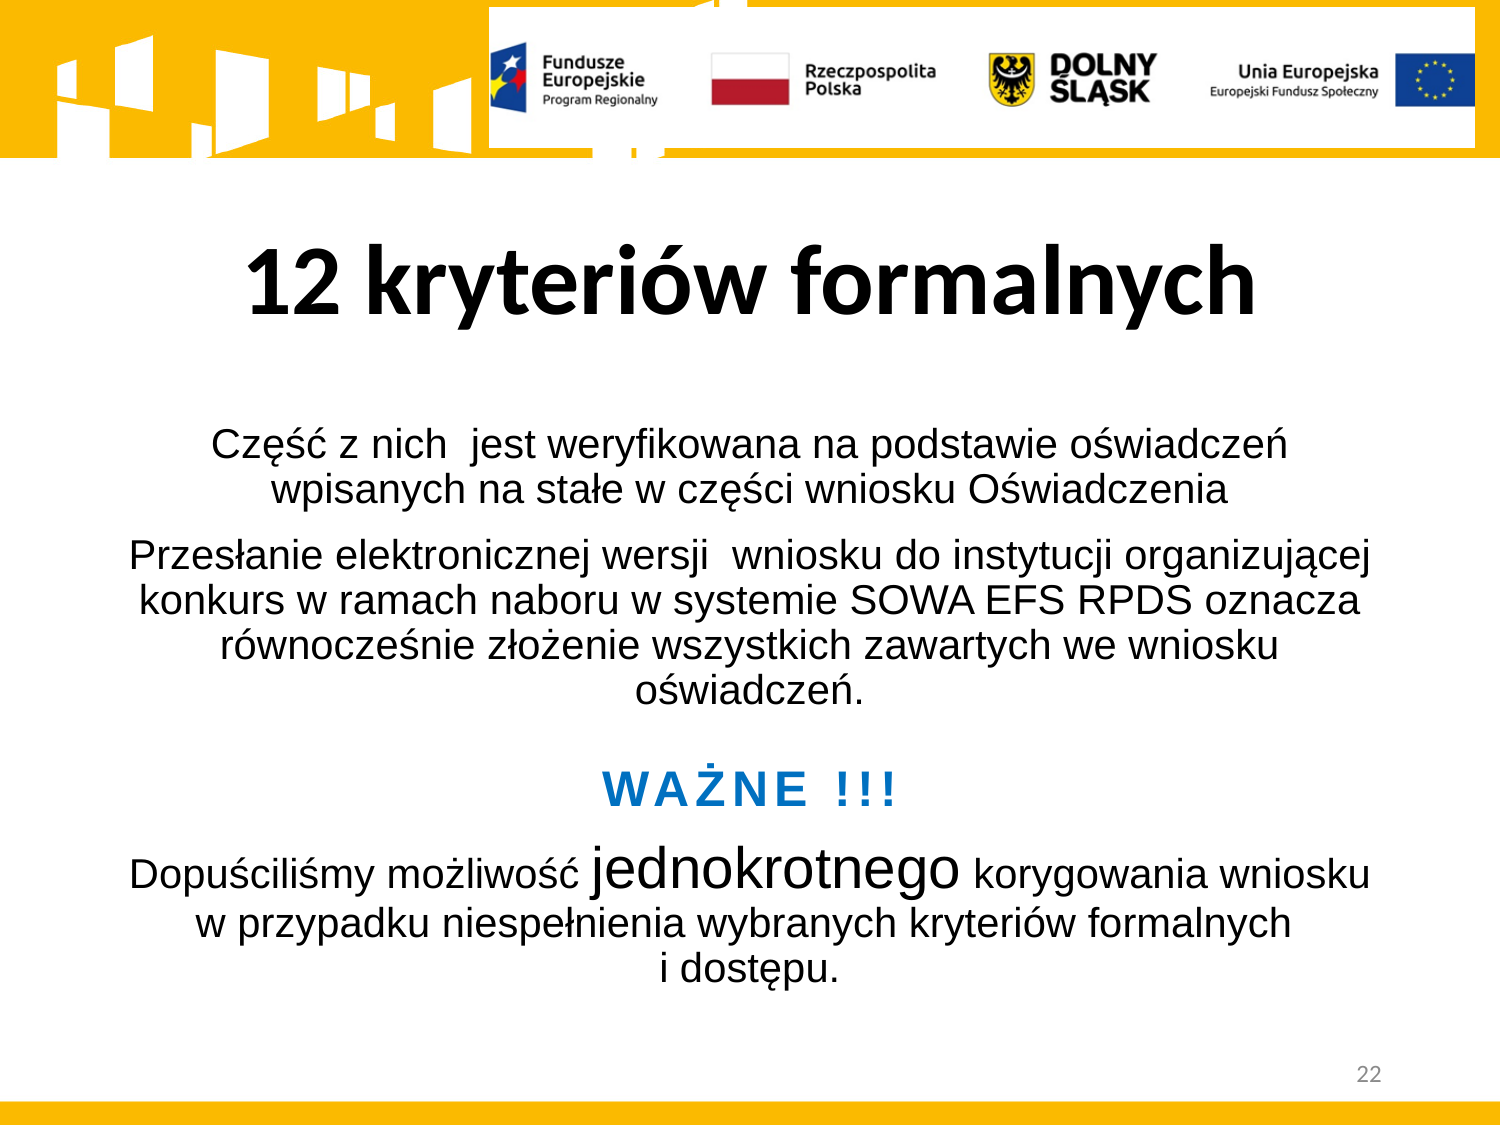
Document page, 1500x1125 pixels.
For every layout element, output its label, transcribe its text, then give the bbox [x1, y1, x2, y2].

slide_number 22 [1059, 1042, 1397, 1103]
list 12 kryteriów formalnych Część z nich jest weryfikowana na podstawie oświadczeń wpisanych na stałe w części wniosku Oświadczenia Przesłanie elektronicznej wersji wniosku do instytucji organizującej konkurs w ramach naboru w systemie SOWA EFS RPDS oznacza równocześnie złożenie wszystkich zawartych we wniosku oświadczeń. WAŻNE !!! Dopuściliśmy możliwość jednokrotnego korygowania wniosku w przypadku niespełnienia wybranych kryteriów formalnych i dostępu. [102, 220, 1398, 1004]
picture [0, 0, 1500, 1125]
